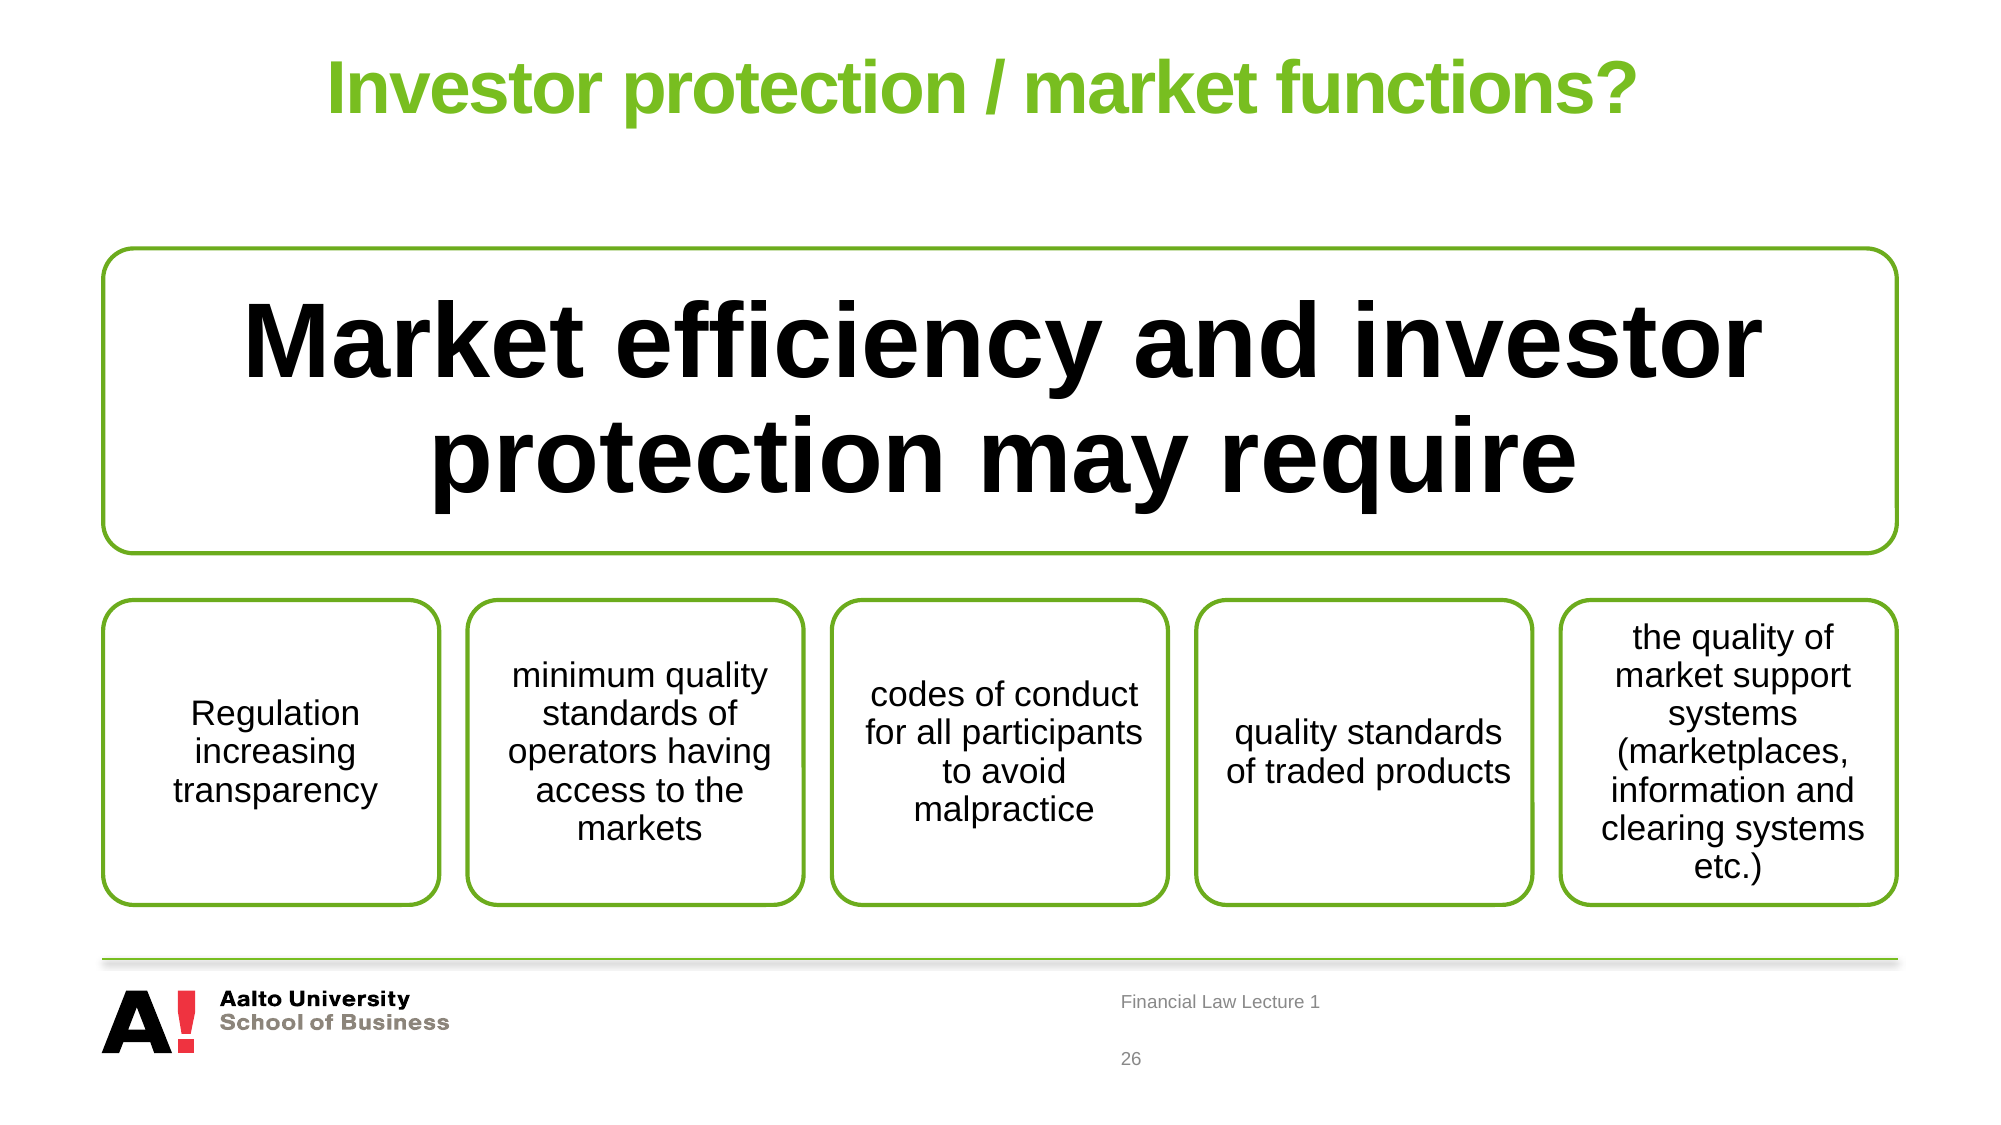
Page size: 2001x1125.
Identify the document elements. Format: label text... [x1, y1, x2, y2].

slide_number 26 [1105, 1044, 1898, 1071]
footer Financial Law Lecture 1 [1105, 987, 1898, 1014]
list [102, 248, 1898, 906]
title Investor protection / market functions? [326, 52, 1674, 246]
